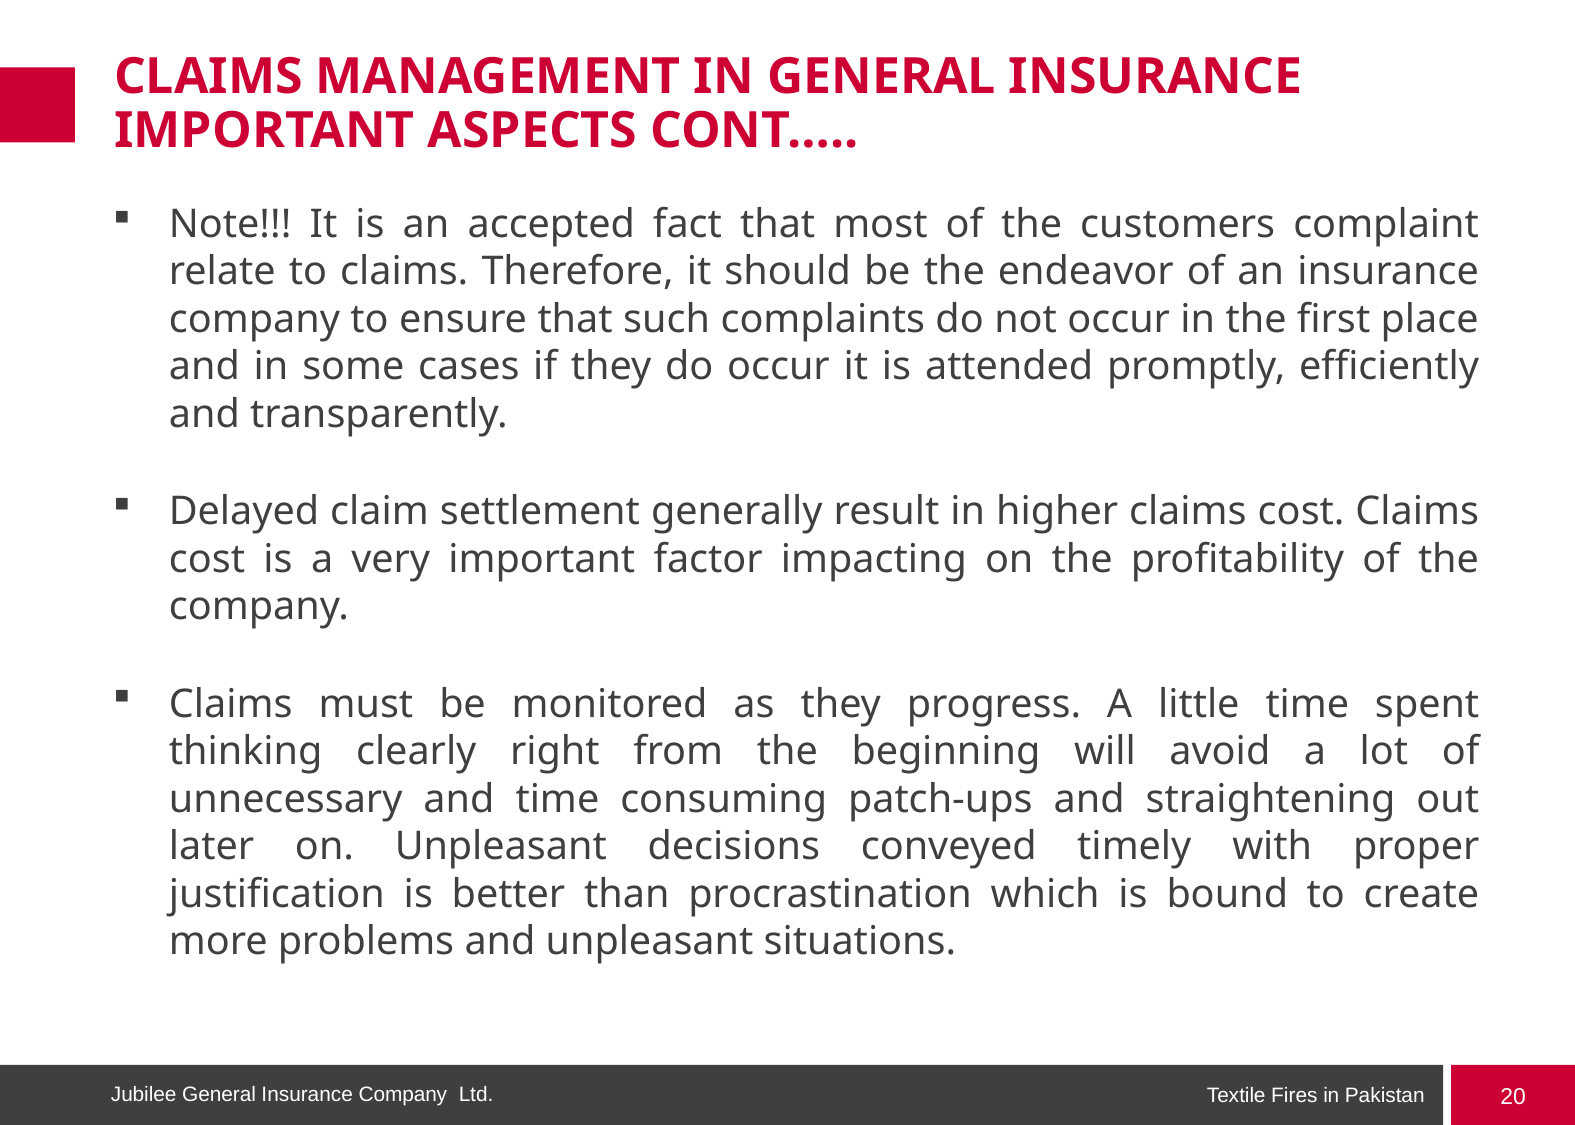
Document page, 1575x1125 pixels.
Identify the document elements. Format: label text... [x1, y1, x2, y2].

text_box Note!!! It is an accepted fact that most of the customers complaint relate to claims. Therefore, it should be the endeavor of an insurance company to ensure that such complaints do not occur in the first place and in some cases if they do occur it is attended promptly, efficiently and transparently. Delayed claim settlement generally result in higher claims cost. Claims cost is a very important factor impacting on the profitability of the company. Claims must be monitored as they progress. A little time spent thinking clearly right from the beginning will avoid a lot of unnecessary and time consuming patch-ups and straightening out later on. Unpleasant decisions conveyed timely with proper justification is better than procrastination which is bound to create more problems and unpleasant situations. [112, 197, 1481, 1057]
title CLAIMS MANAGEMENT IN GENERAL INSURANCE IMPORTANT ASPECTS CONT….. [113, 68, 1482, 140]
